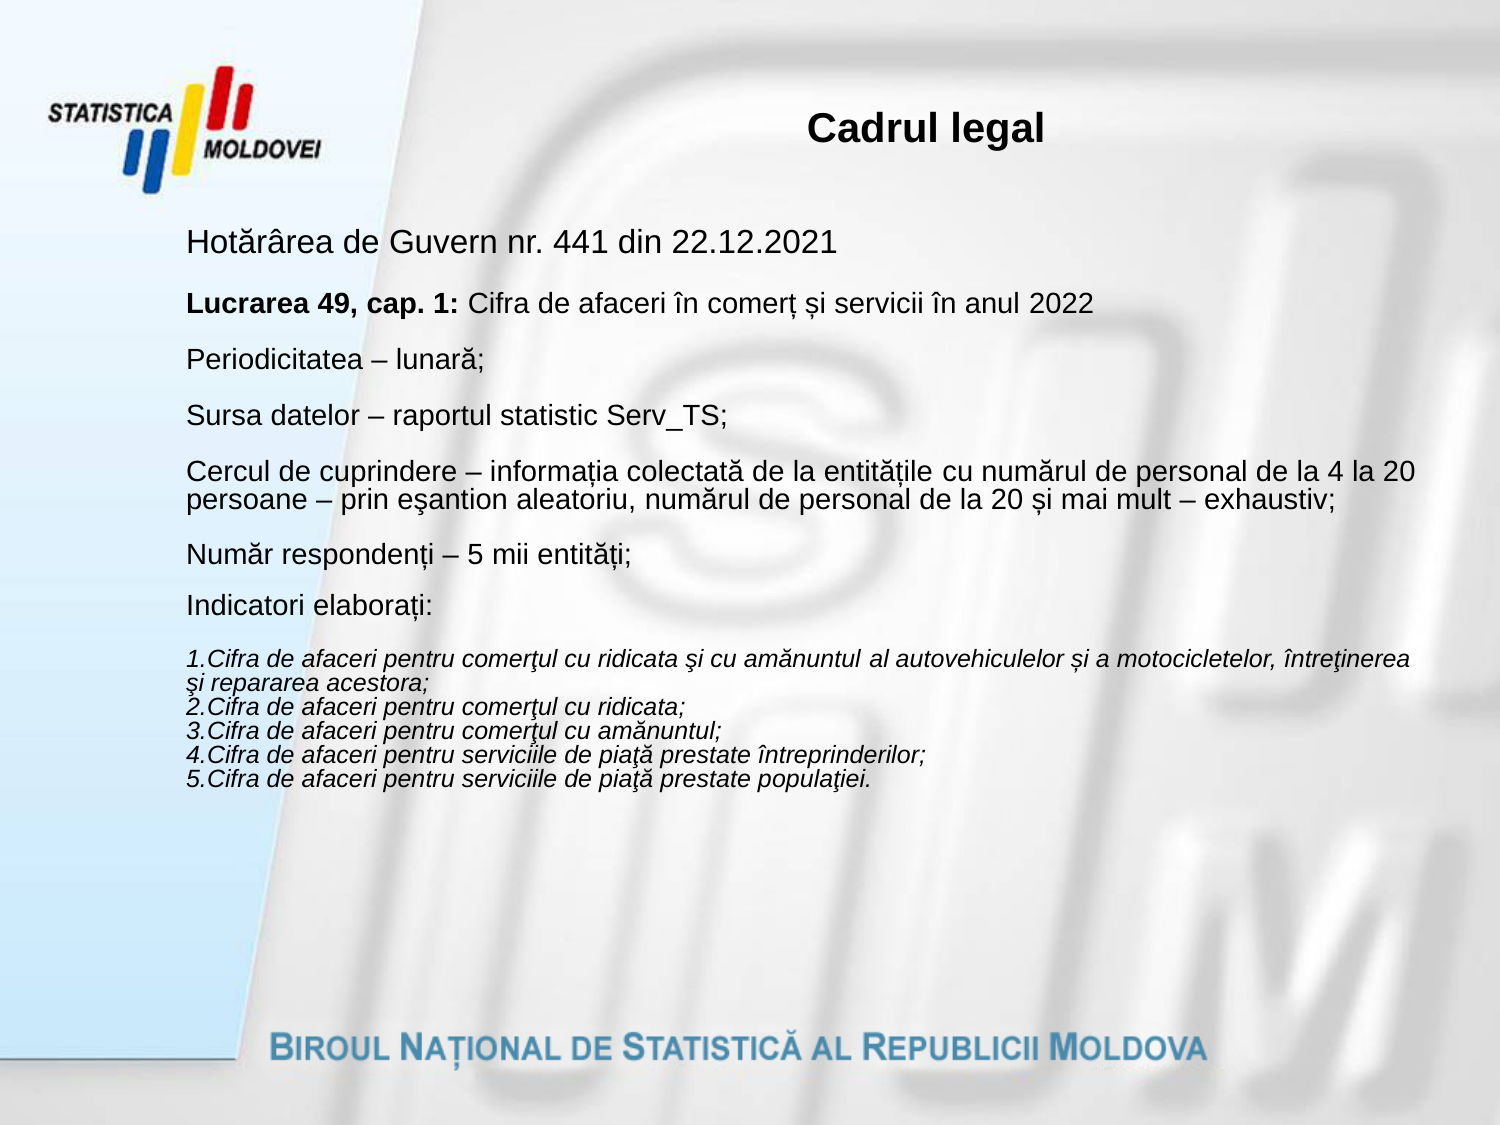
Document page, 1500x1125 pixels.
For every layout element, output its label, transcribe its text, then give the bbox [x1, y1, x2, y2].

title Cadrul legal [406, 113, 1446, 209]
subtitle Hotărârea de Guvern nr. 441 din 22.12.2021 Lucrarea 49, cap. 1: Cifra de afaceri în comerț și servicii în anul 2022 Periodicitatea – lunară; Sursa datelor – raportul statistic Serv_TS; Cercul de cuprindere – informația colectată de la entitățile cu numărul de personal de la 4 la 20 persoane – prin eşantion aleatoriu, numărul de personal de la 20 și mai mult – exhaustiv; Număr respondenți – 5 mii entități; Indicatori elaborați: Cifra de afaceri pentru comerţul cu ridicata şi cu amănuntul al autovehiculelor și a motocicletelor, întreţinerea şi repararea acestora; Cifra de afaceri pentru comerţul cu ridicata; Cifra de afaceri pentru comerţul cu amănuntul; Cifra de afaceri pentru serviciile de piaţă prestate întreprinderilor; Cifra de afaceri pentru serviciile de piaţă prestate populaţiei. [171, 220, 1447, 1012]
picture [0, 0, 1500, 1125]
